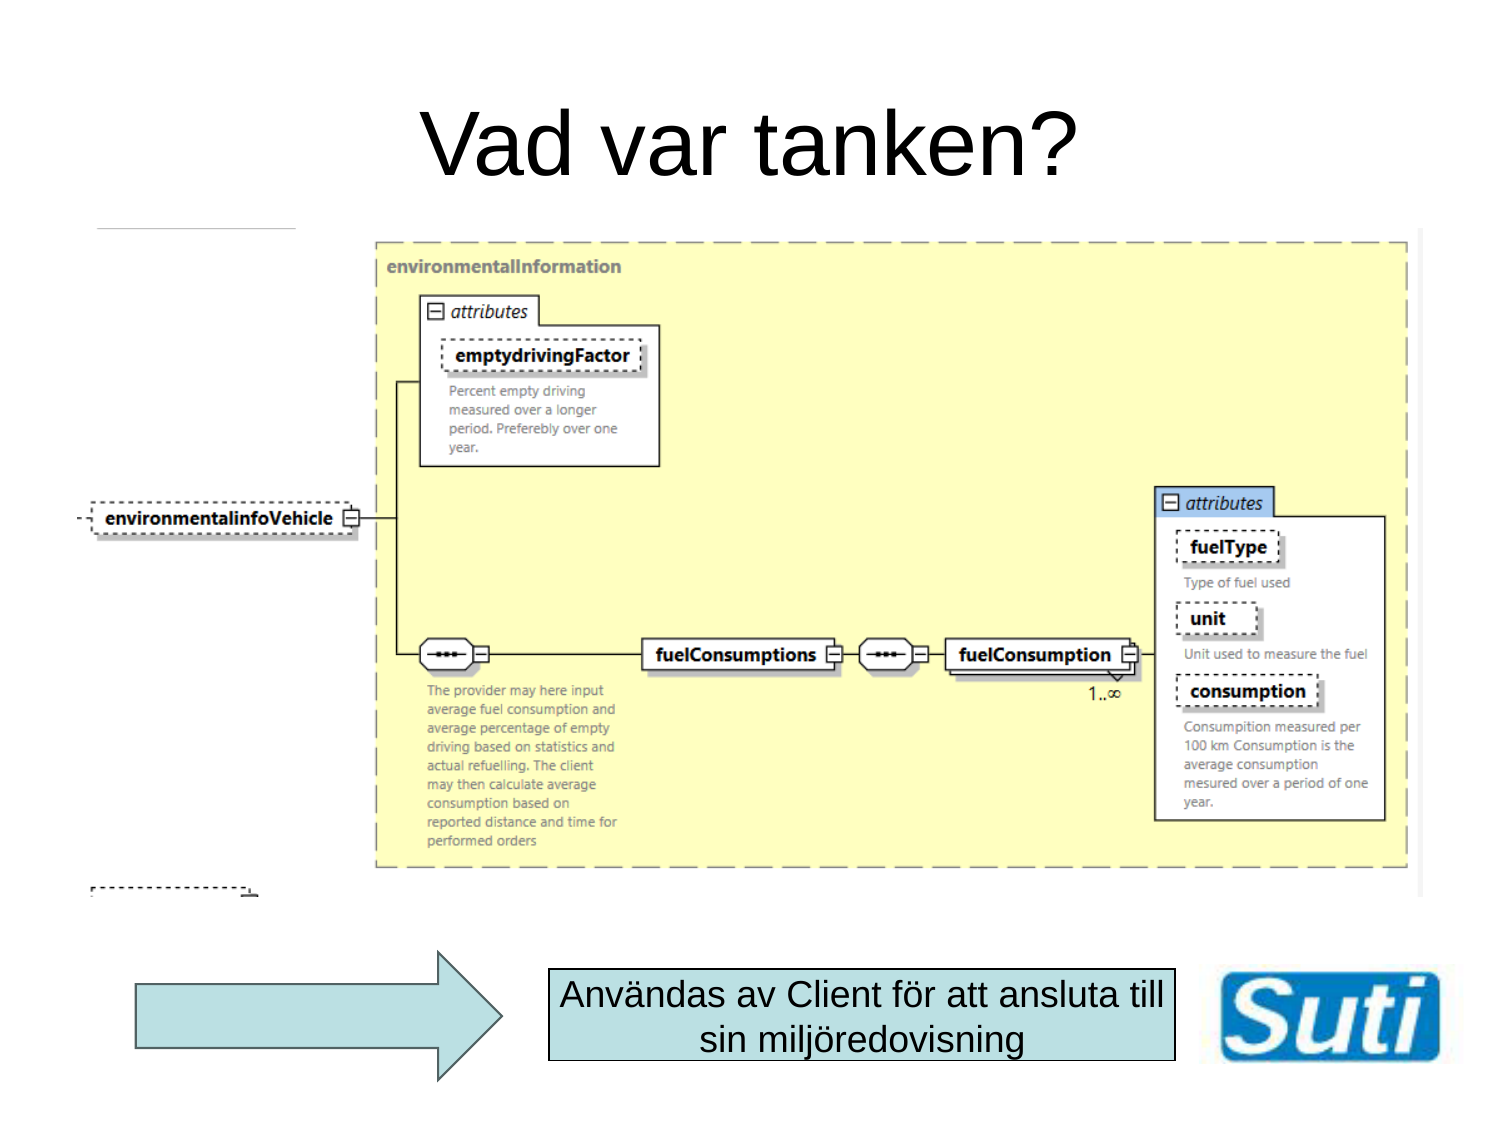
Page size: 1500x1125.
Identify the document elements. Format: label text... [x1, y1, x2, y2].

title Vad var tanken? [75, 45, 1425, 233]
text_box [134, 949, 504, 1083]
picture [1198, 964, 1464, 1065]
text_box Användas av Client för att ansluta till sin miljöredovisning [549, 968, 1176, 1061]
picture [77, 228, 1423, 897]
